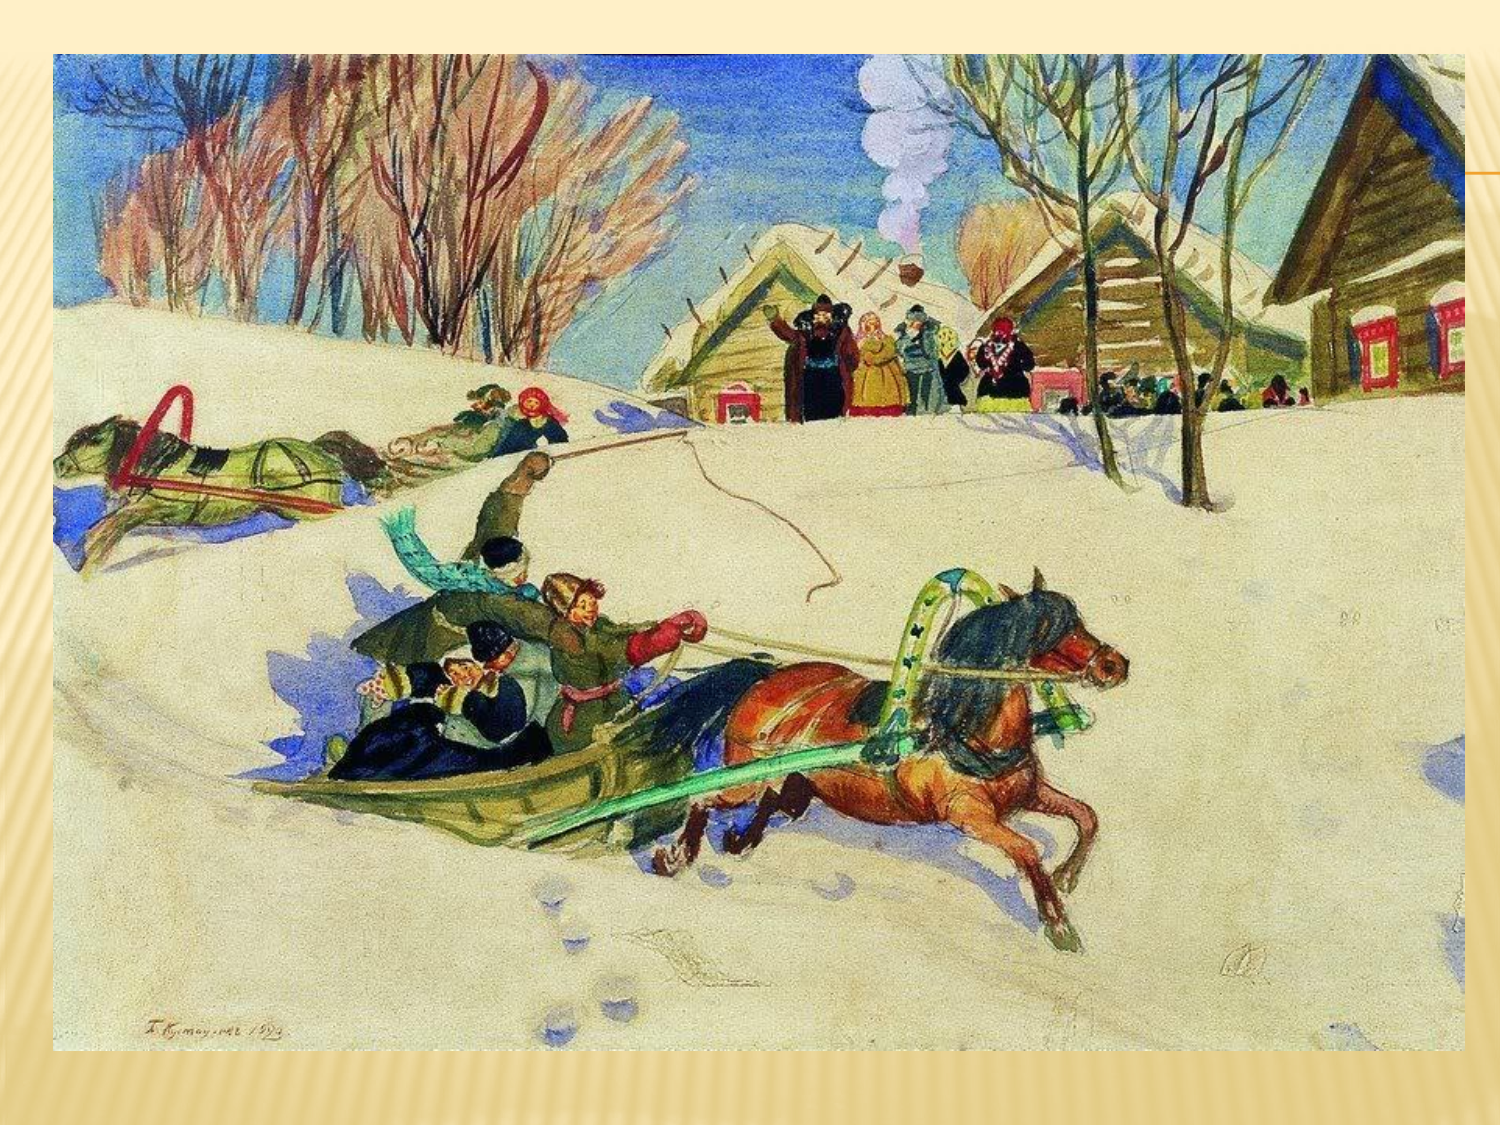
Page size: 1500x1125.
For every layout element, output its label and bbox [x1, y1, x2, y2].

list [52, 54, 1465, 1051]
